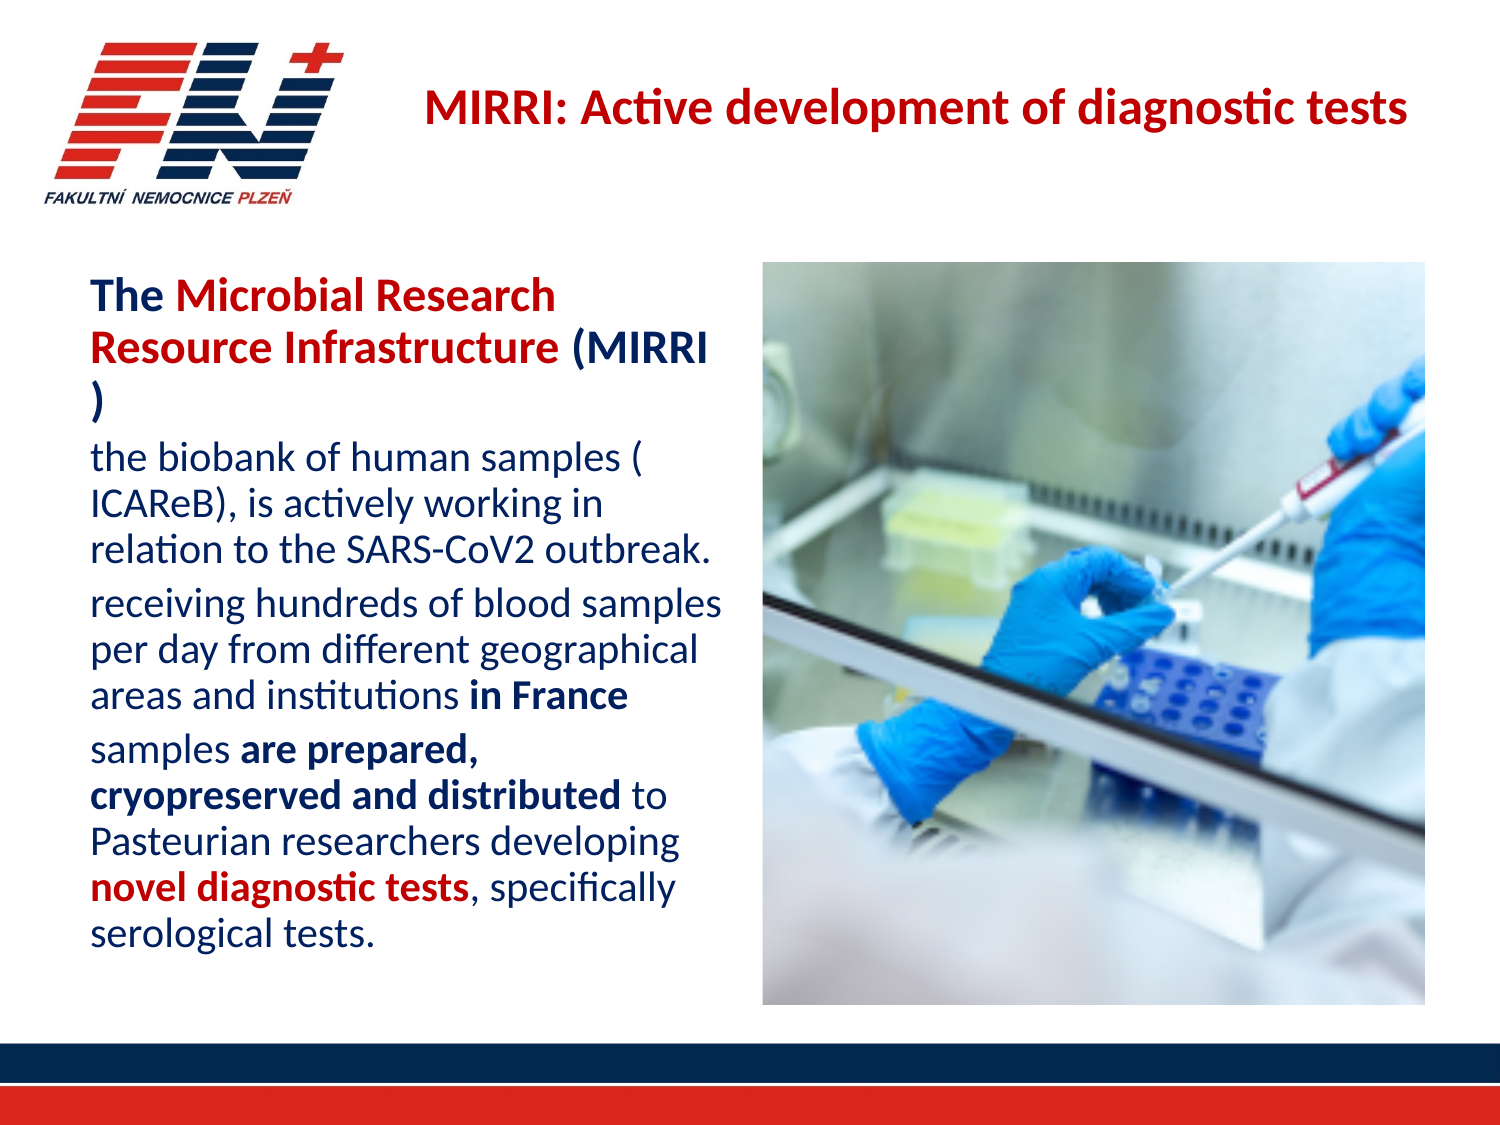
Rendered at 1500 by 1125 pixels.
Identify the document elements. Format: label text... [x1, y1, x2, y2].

title MIRRI: Active development of diagnostic tests [407, 45, 1425, 233]
picture [0, 0, 1500, 1125]
list The Microbial Research Resource Infrastructure (MIRRI) the biobank of human samples (ICAReB), is actively working in relation to the SARS-CoV2 outbreak. receiving hundreds of blood samples per day from different geographical areas and institutions in France samples are prepared, cryopreserved and distributed to Pasteurian researchers developing novel diagnostic tests, specifically serological tests. [75, 262, 738, 1005]
